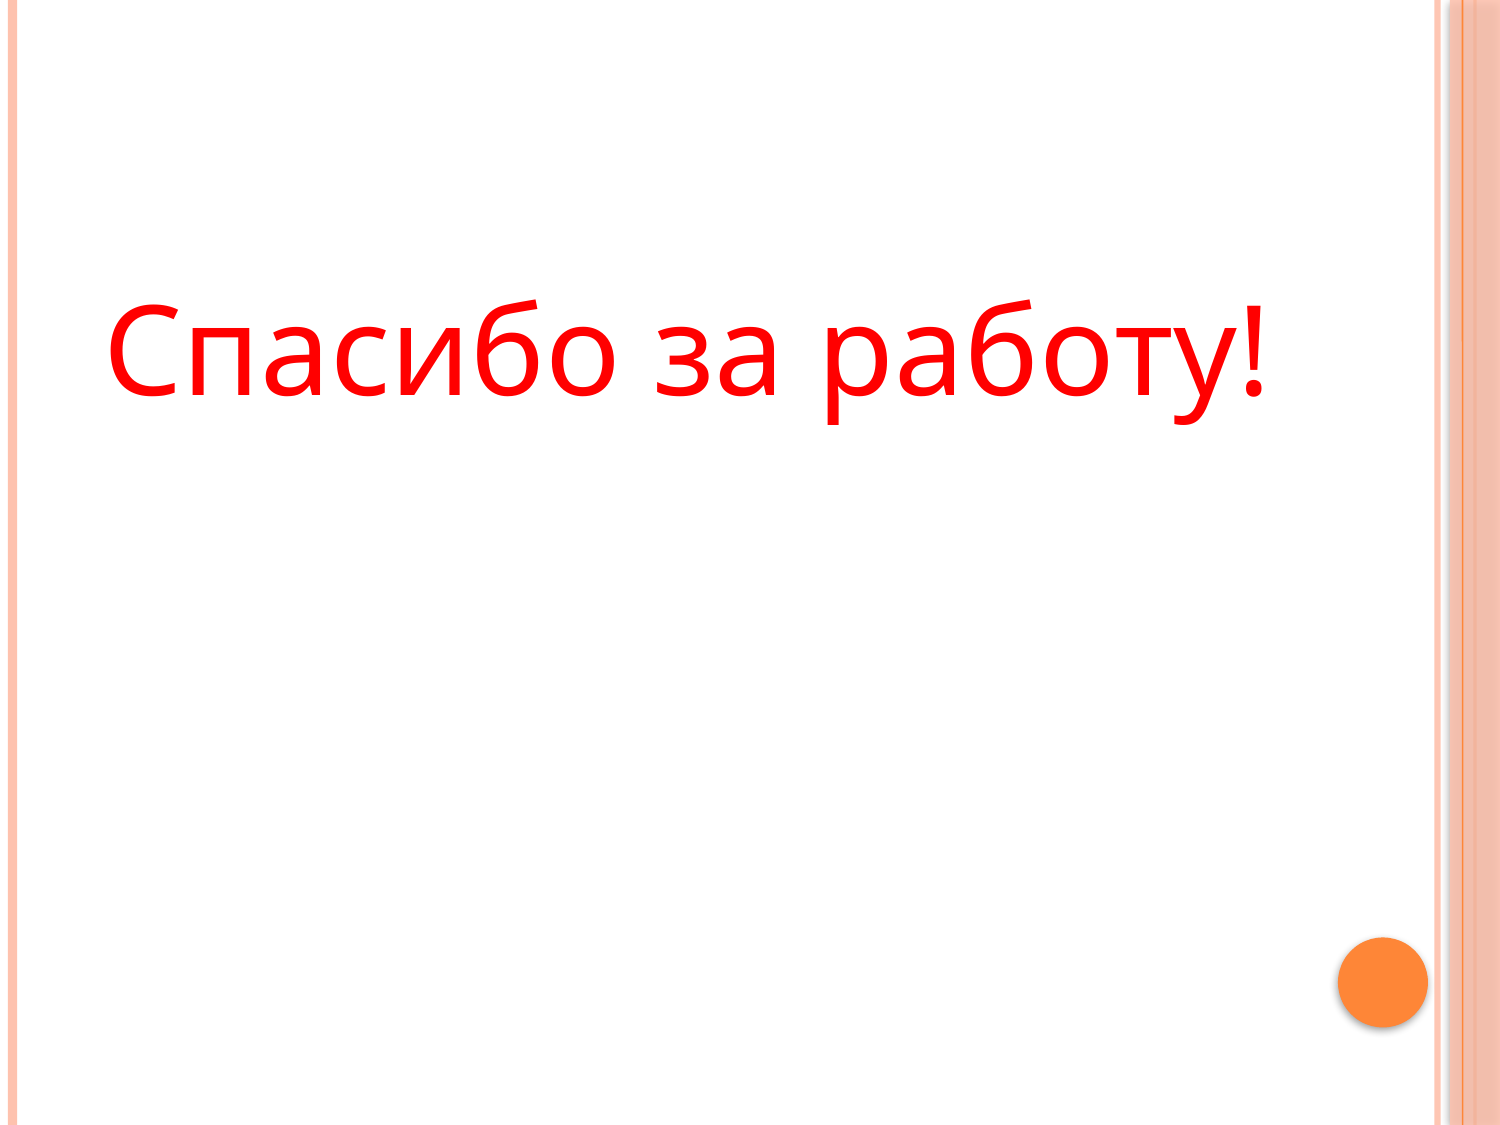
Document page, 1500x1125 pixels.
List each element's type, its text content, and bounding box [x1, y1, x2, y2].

list Спасибо за работу! [75, 262, 1300, 1062]
